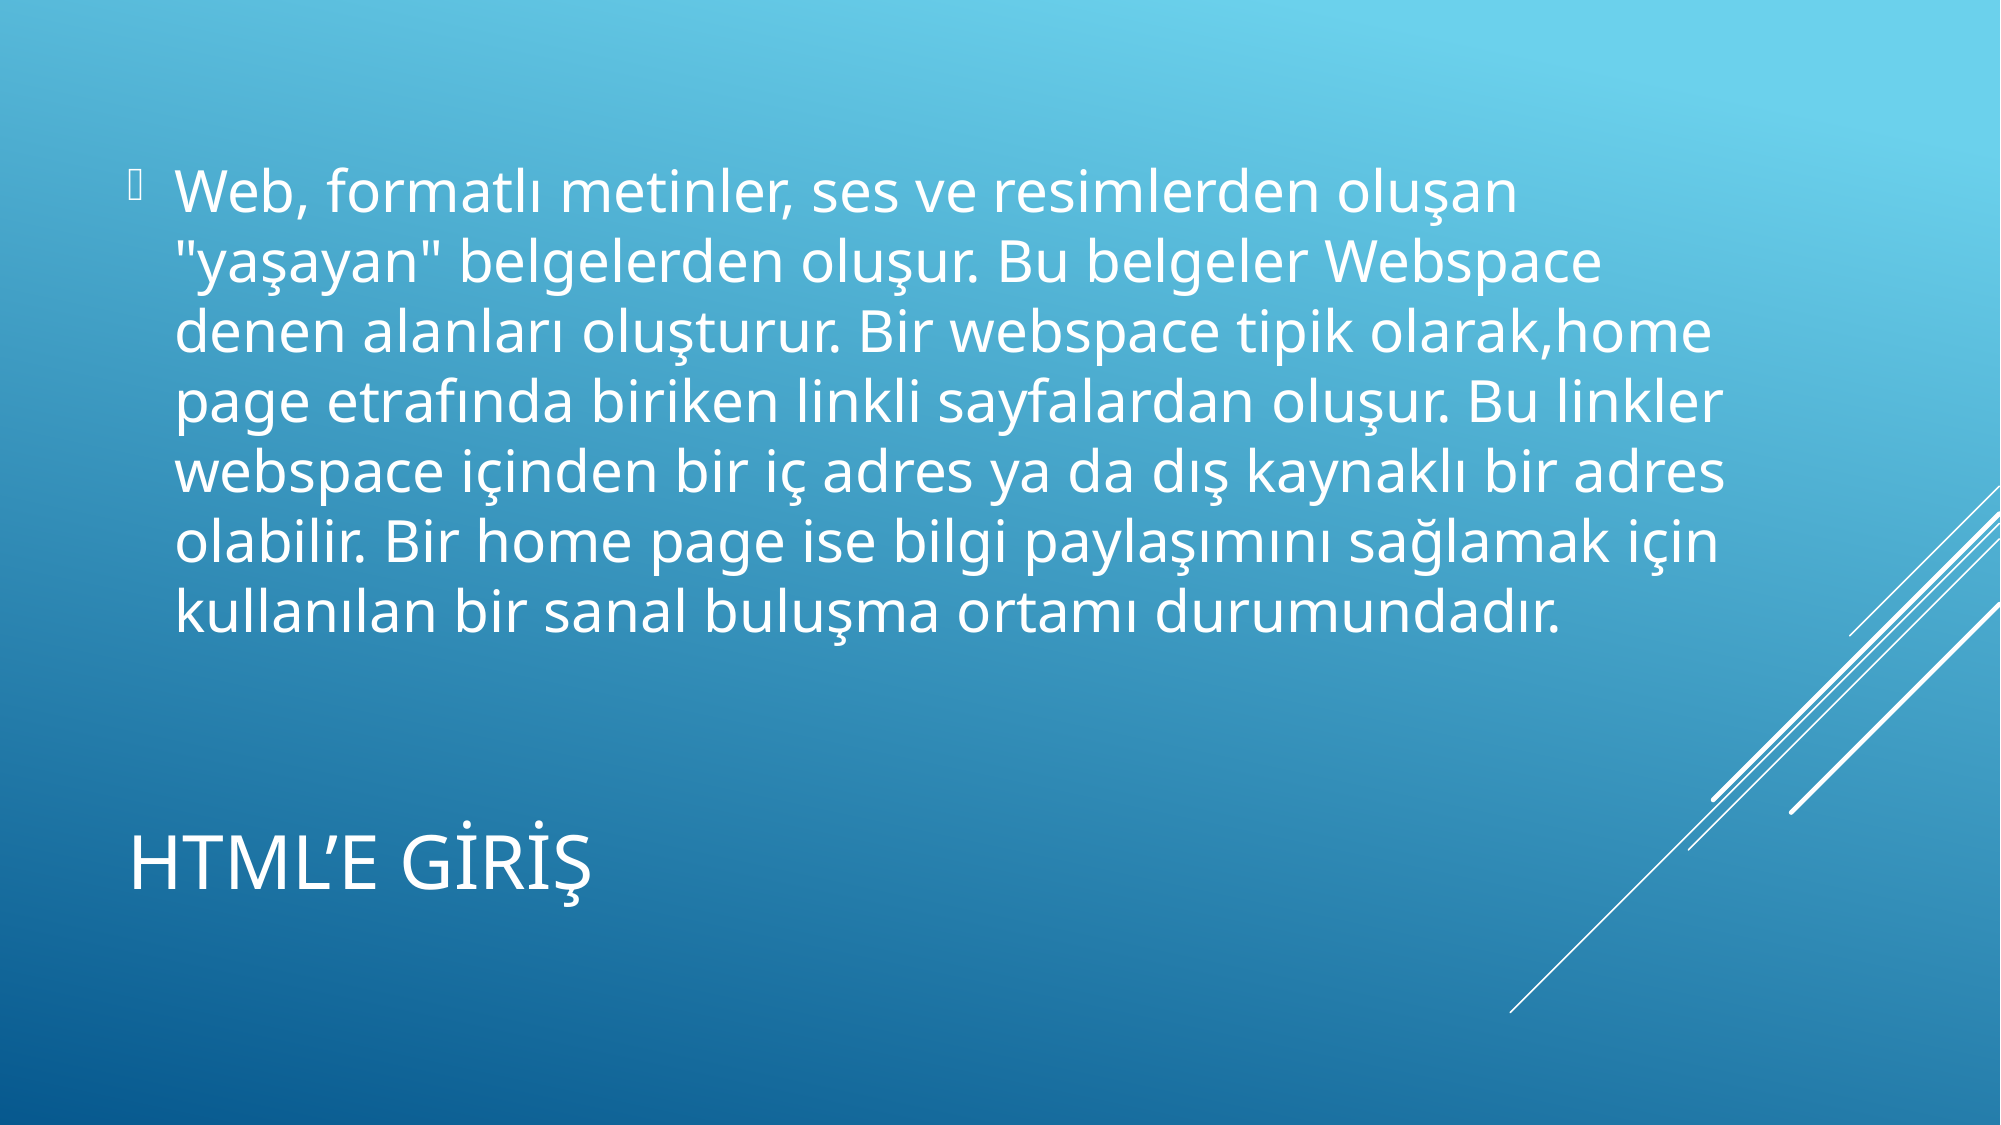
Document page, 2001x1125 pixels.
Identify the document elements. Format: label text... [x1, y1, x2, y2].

title Html’e Giriş [112, 737, 1513, 984]
list Web, formatlı metinler, ses ve resimlerden oluşan "yaşayan" belgelerden oluşur. Bu belgeler Webspace denen alanları oluşturur. Bir webspace tipik olarak,home page etrafında biriken linkli sayfalardan oluşur. Bu linkler webspace içinden bir iç adres ya da dış kaynaklı bir adres olabilir. Bir home page ise bilgi paylaşımını sağlamak için kullanılan bir sanal buluşma ortamı durumundadır. [112, 112, 1770, 737]
